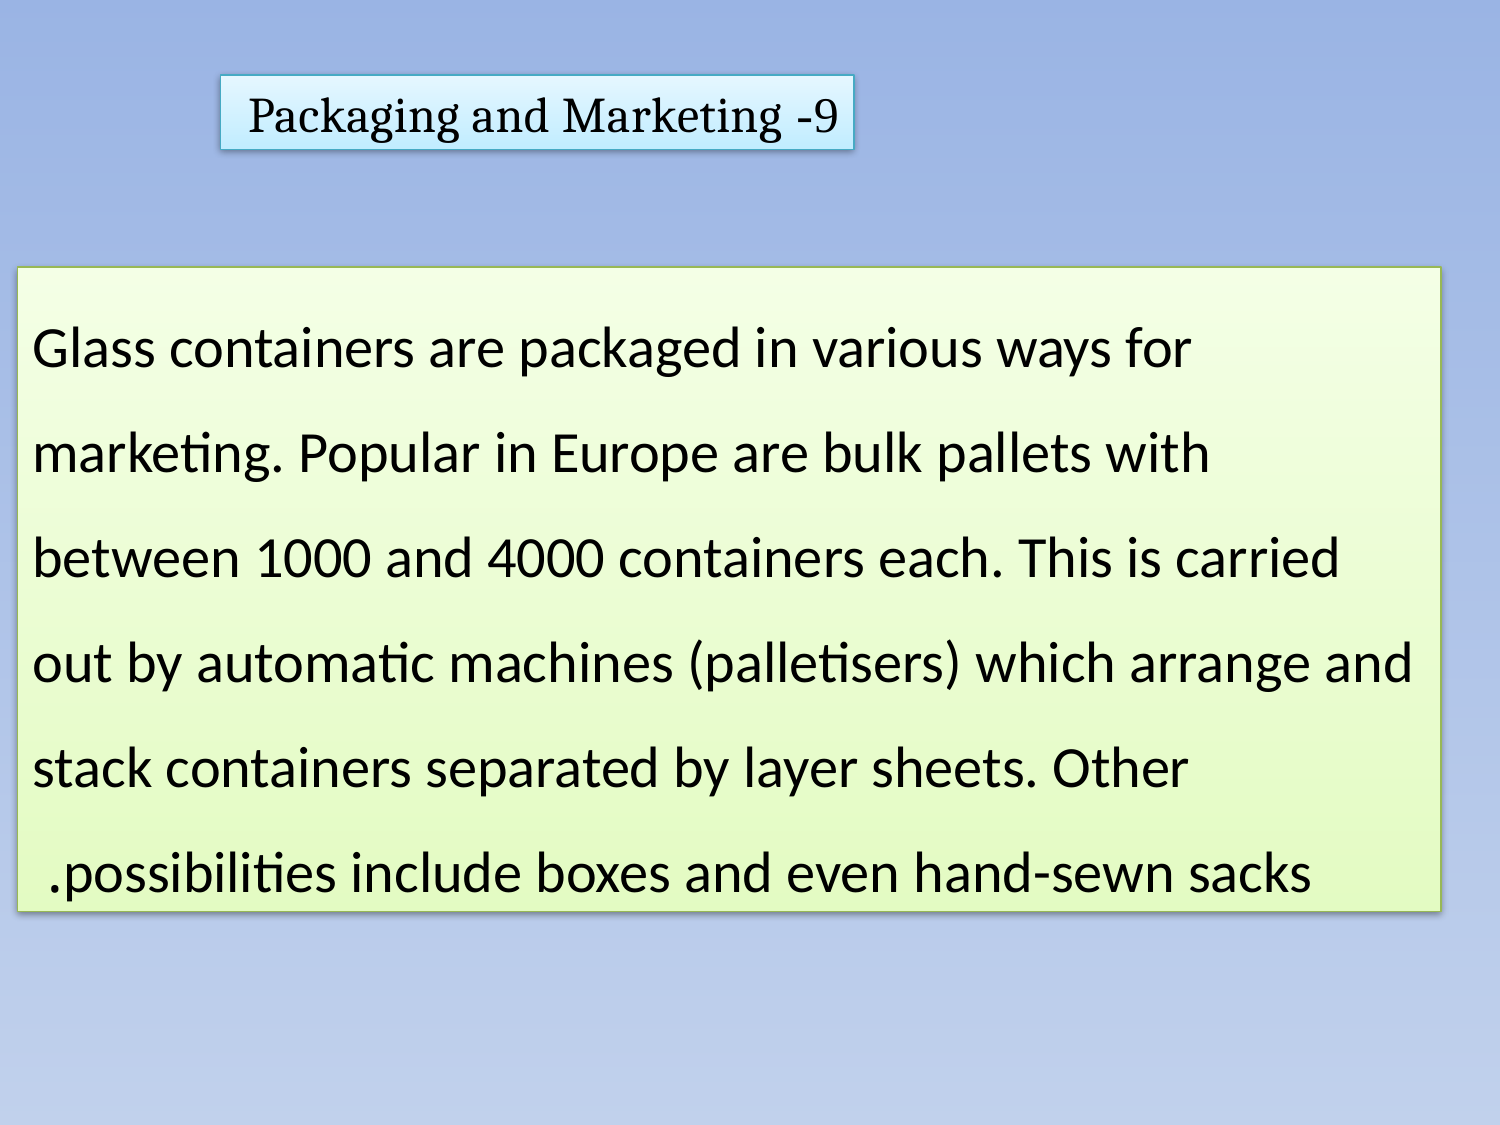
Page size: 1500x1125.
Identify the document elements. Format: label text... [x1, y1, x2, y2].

text_box 9- Packaging and Marketing [220, 74, 855, 150]
text_box Glass containers are packaged in various ways for marketing. Popular in Europe are bulk pallets with between 1000 and 4000 containers each. This is carried out by automatic machines (palletisers) which arrange and stack containers separated by layer sheets. Other possibilities include boxes and even hand-sewn sacks. [17, 266, 1442, 912]
